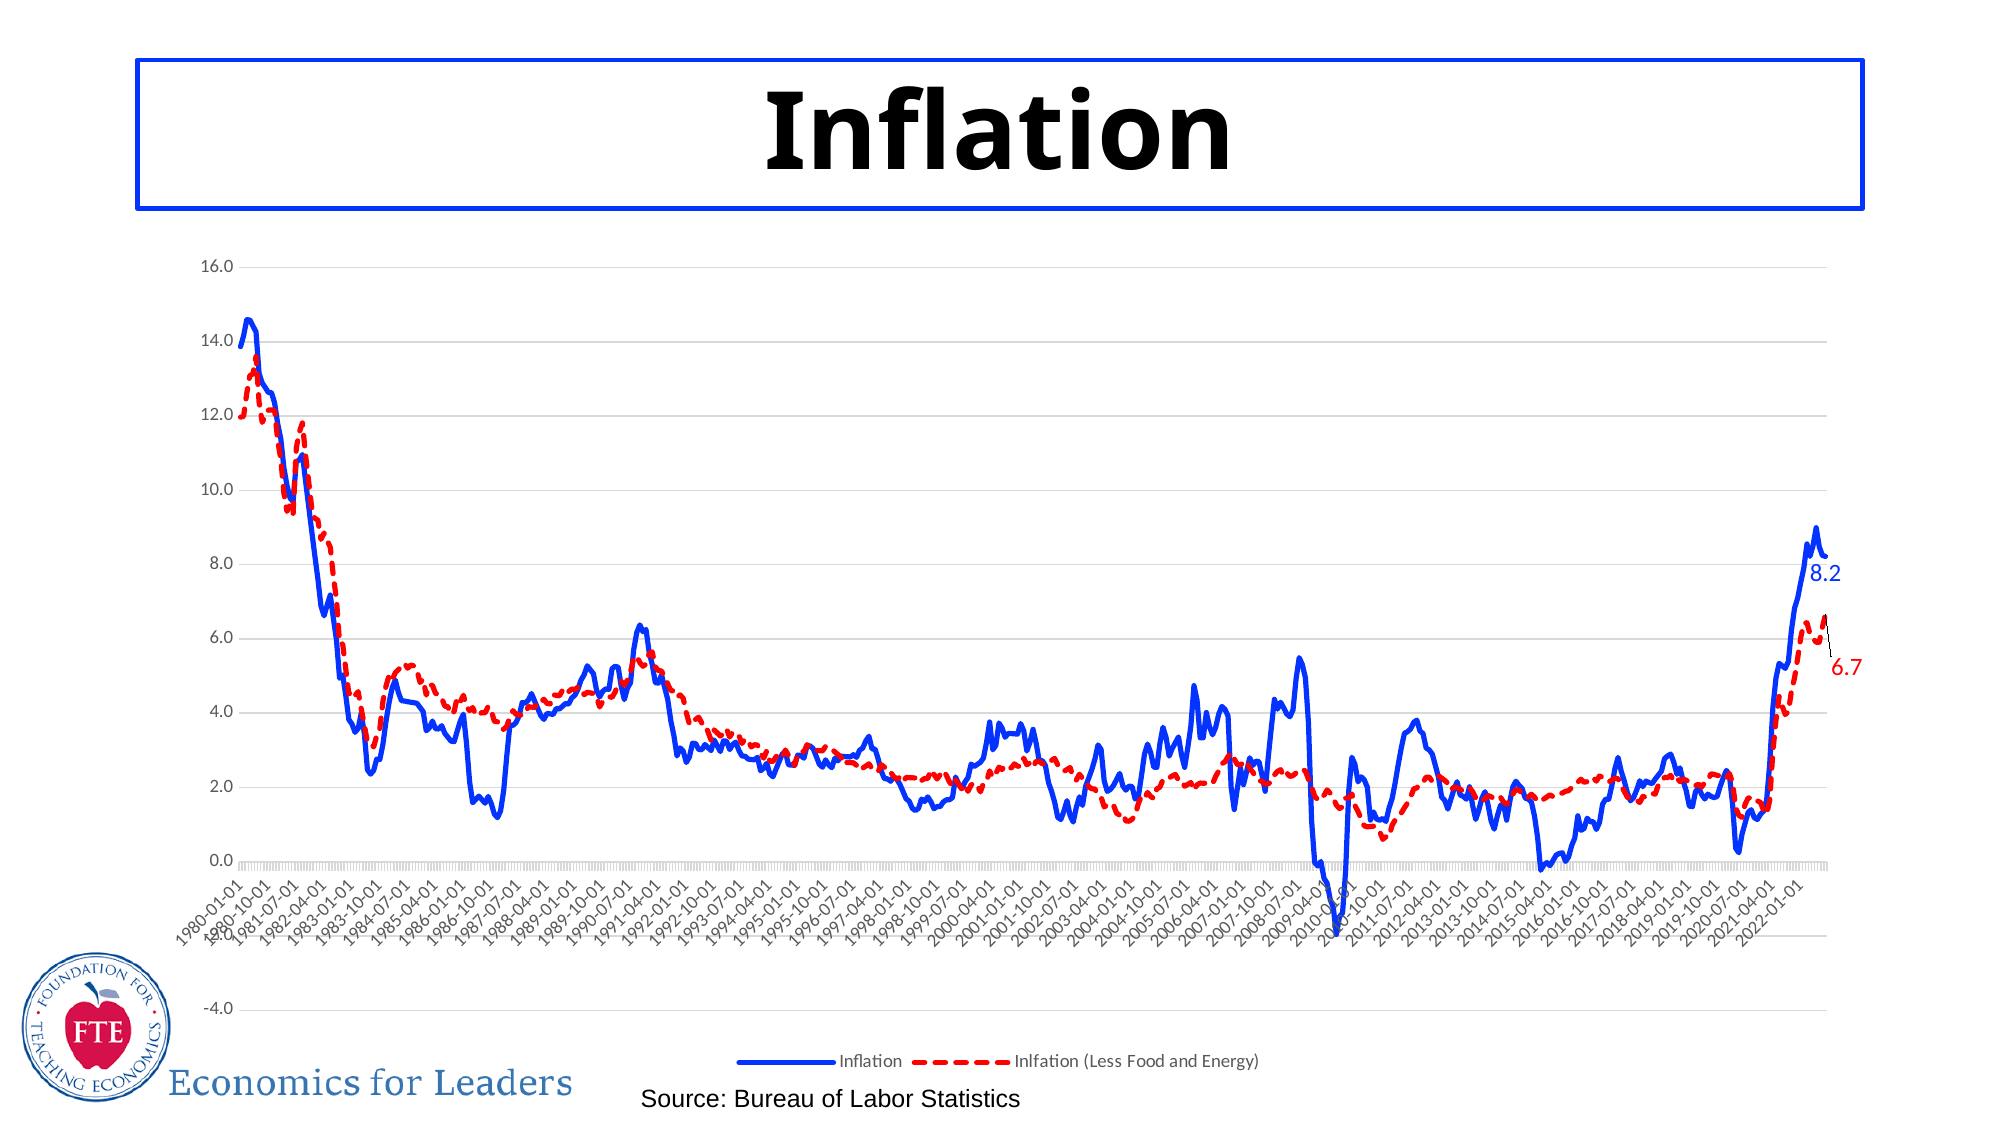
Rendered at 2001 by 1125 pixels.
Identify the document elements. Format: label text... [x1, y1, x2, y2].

title Inflation [136, 59, 1863, 210]
text_box Source: Bureau of Labor Statistics [625, 1079, 1037, 1120]
chart [137, 241, 1863, 1079]
picture [15, 946, 579, 1105]
